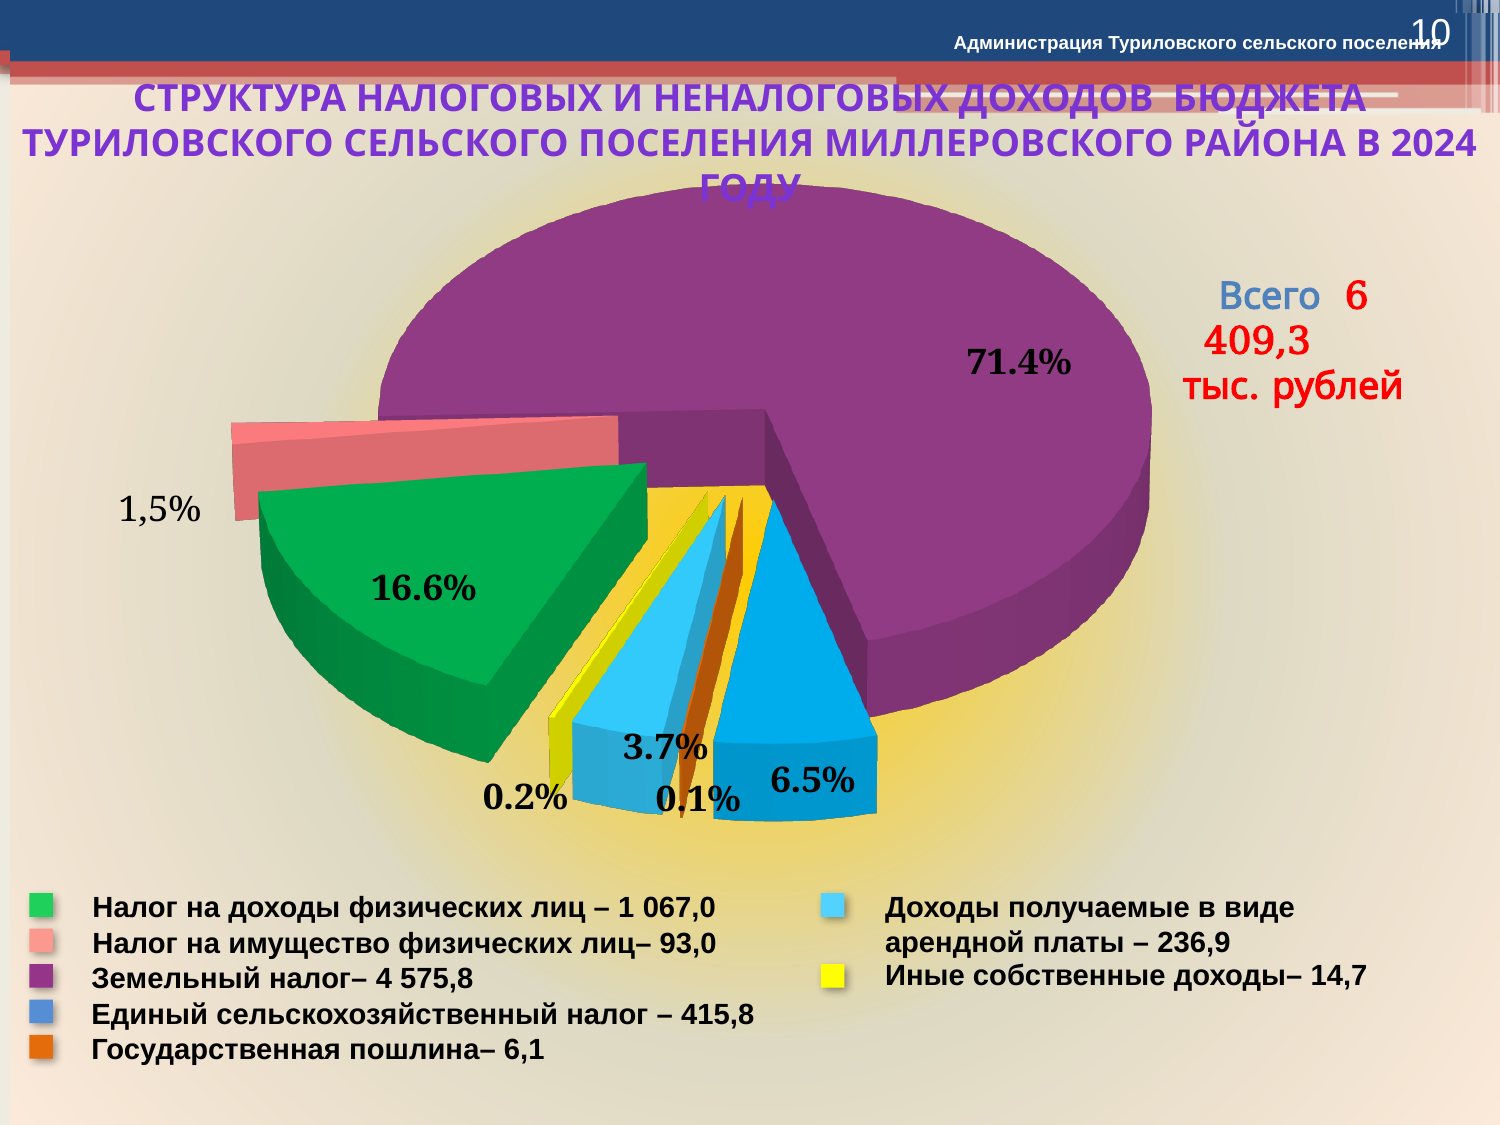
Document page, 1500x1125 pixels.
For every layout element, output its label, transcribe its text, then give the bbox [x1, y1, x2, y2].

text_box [76, 881, 1412, 1074]
picture [10, 13, 1500, 1125]
slide_number 10 [1341, 0, 1466, 10]
chart [52, 101, 1483, 870]
